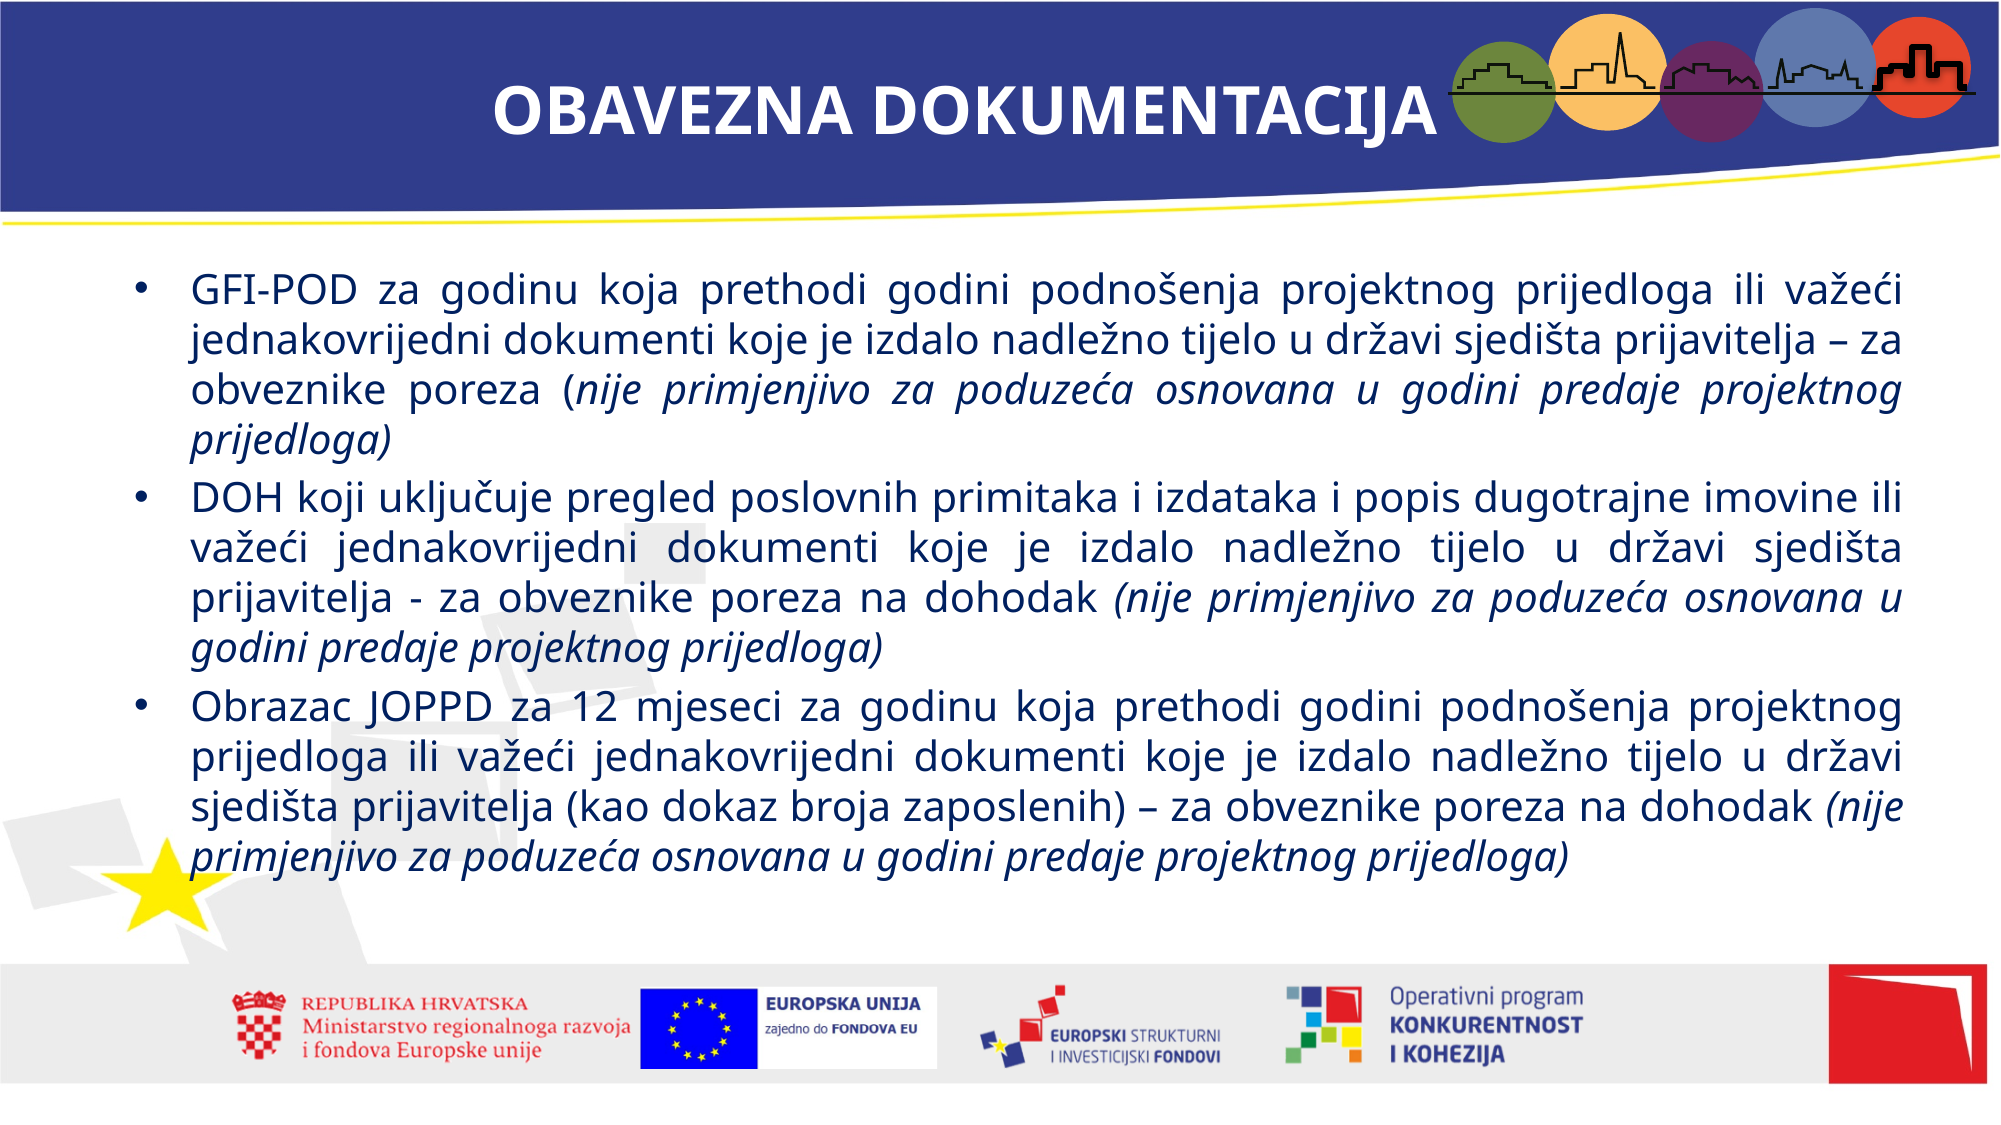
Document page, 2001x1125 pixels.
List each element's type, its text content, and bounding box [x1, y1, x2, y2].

picture [0, 0, 2001, 1125]
list GFI-POD za godinu koja prethodi godini podnošenja projektnog prijedloga ili važeći jednakovrijedni dokumenti koje je izdalo nadležno tijelo u državi sjedišta prijavitelja – za obveznike poreza (nije primjenjivo za poduzeća osnovana u godini predaje projektnog prijedloga) DOH koji uključuje pregled poslovnih primitaka i izdataka i popis dugotrajne imovine ili važeći jednakovrijedni dokumenti koje je izdalo nadležno tijelo u državi sjedišta prijavitelja - za obveznike poreza na dohodak (nije primjenjivo za poduzeća osnovana u godini predaje projektnog prijedloga) Obrazac JOPPD za 12 mjeseci za godinu koja prethodi godini podnošenja projektnog prijedloga ili važeći jednakovrijedni dokumenti koje je izdalo nadležno tijelo u državi sjedišta prijavitelja (kao dokaz broja zaposlenih) – za obveznike poreza na dohodak (nije primjenjivo za poduzeća osnovana u godini predaje projektnog prijedloga) [119, 254, 1920, 996]
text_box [1447, 7, 1976, 144]
title OBAVEZNA DOKUMENTACIJA [65, 37, 1865, 178]
